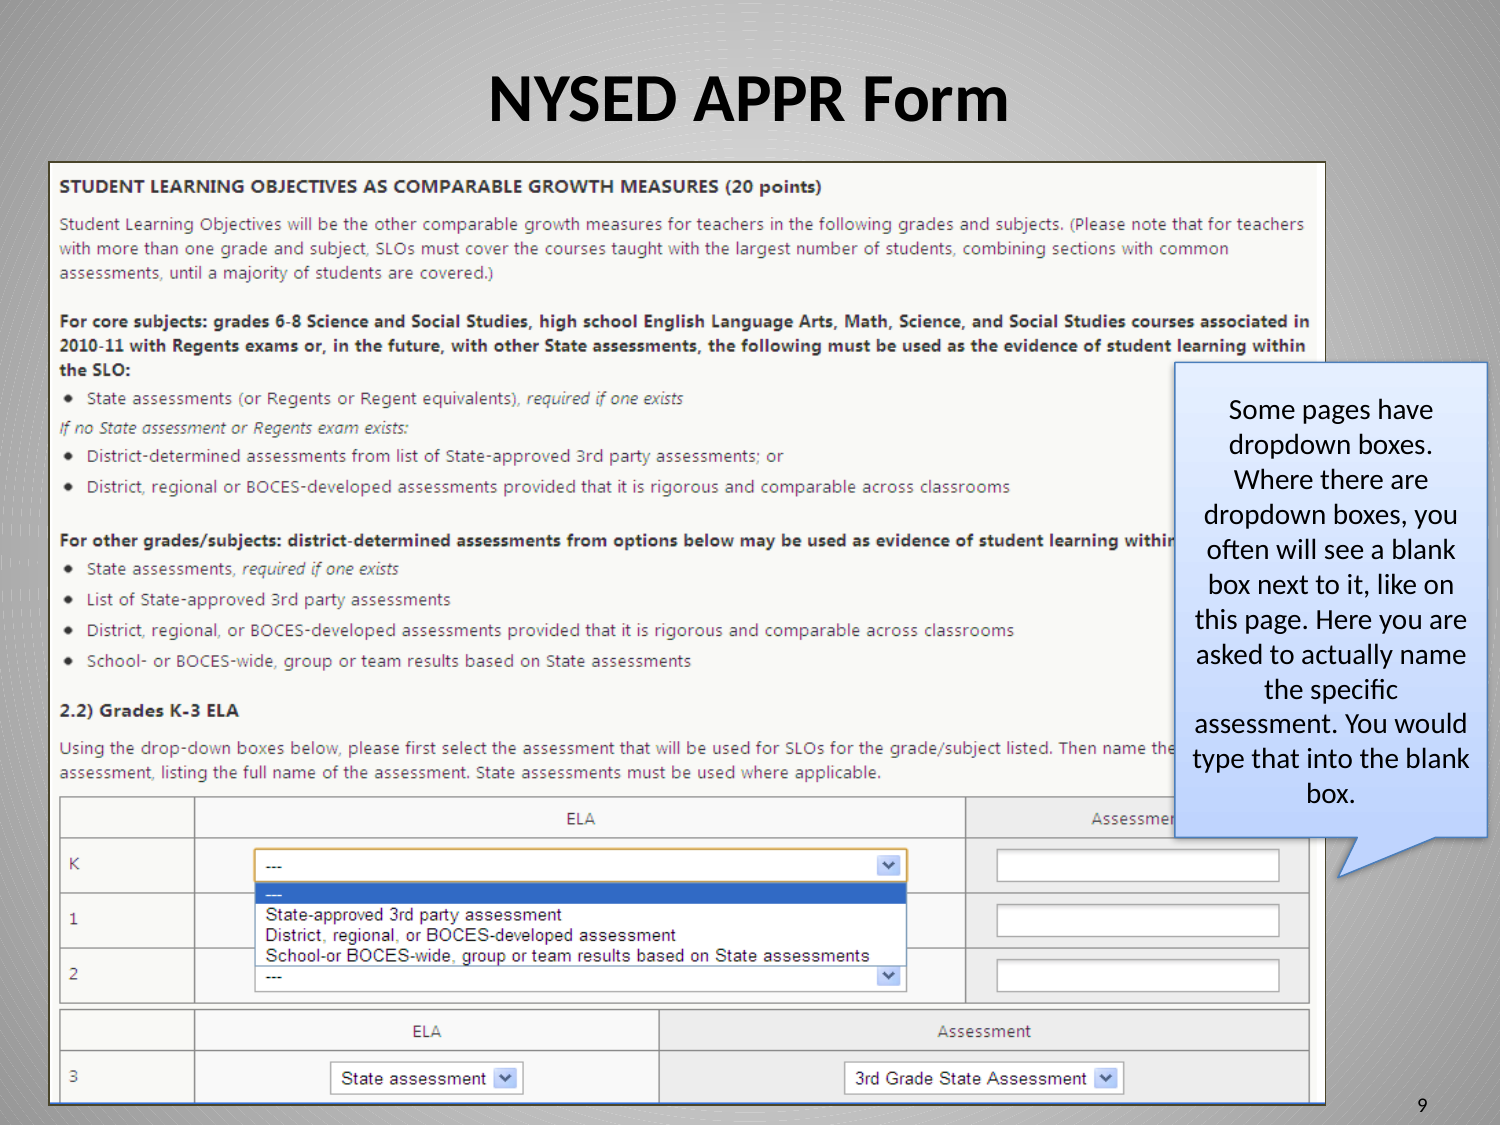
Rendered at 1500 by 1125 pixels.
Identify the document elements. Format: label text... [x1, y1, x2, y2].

text_box Some pages have dropdown boxes. Where there are dropdown boxes, you often will see a blank box next to it, like on this page. Here you are asked to actually name the specific assessment. You would type that into the blank box. [1330, 361, 1489, 879]
slide_number 9 [1327, 1062, 1500, 1121]
title NYSED APPR Form [75, 45, 1425, 144]
picture [49, 162, 1326, 1105]
